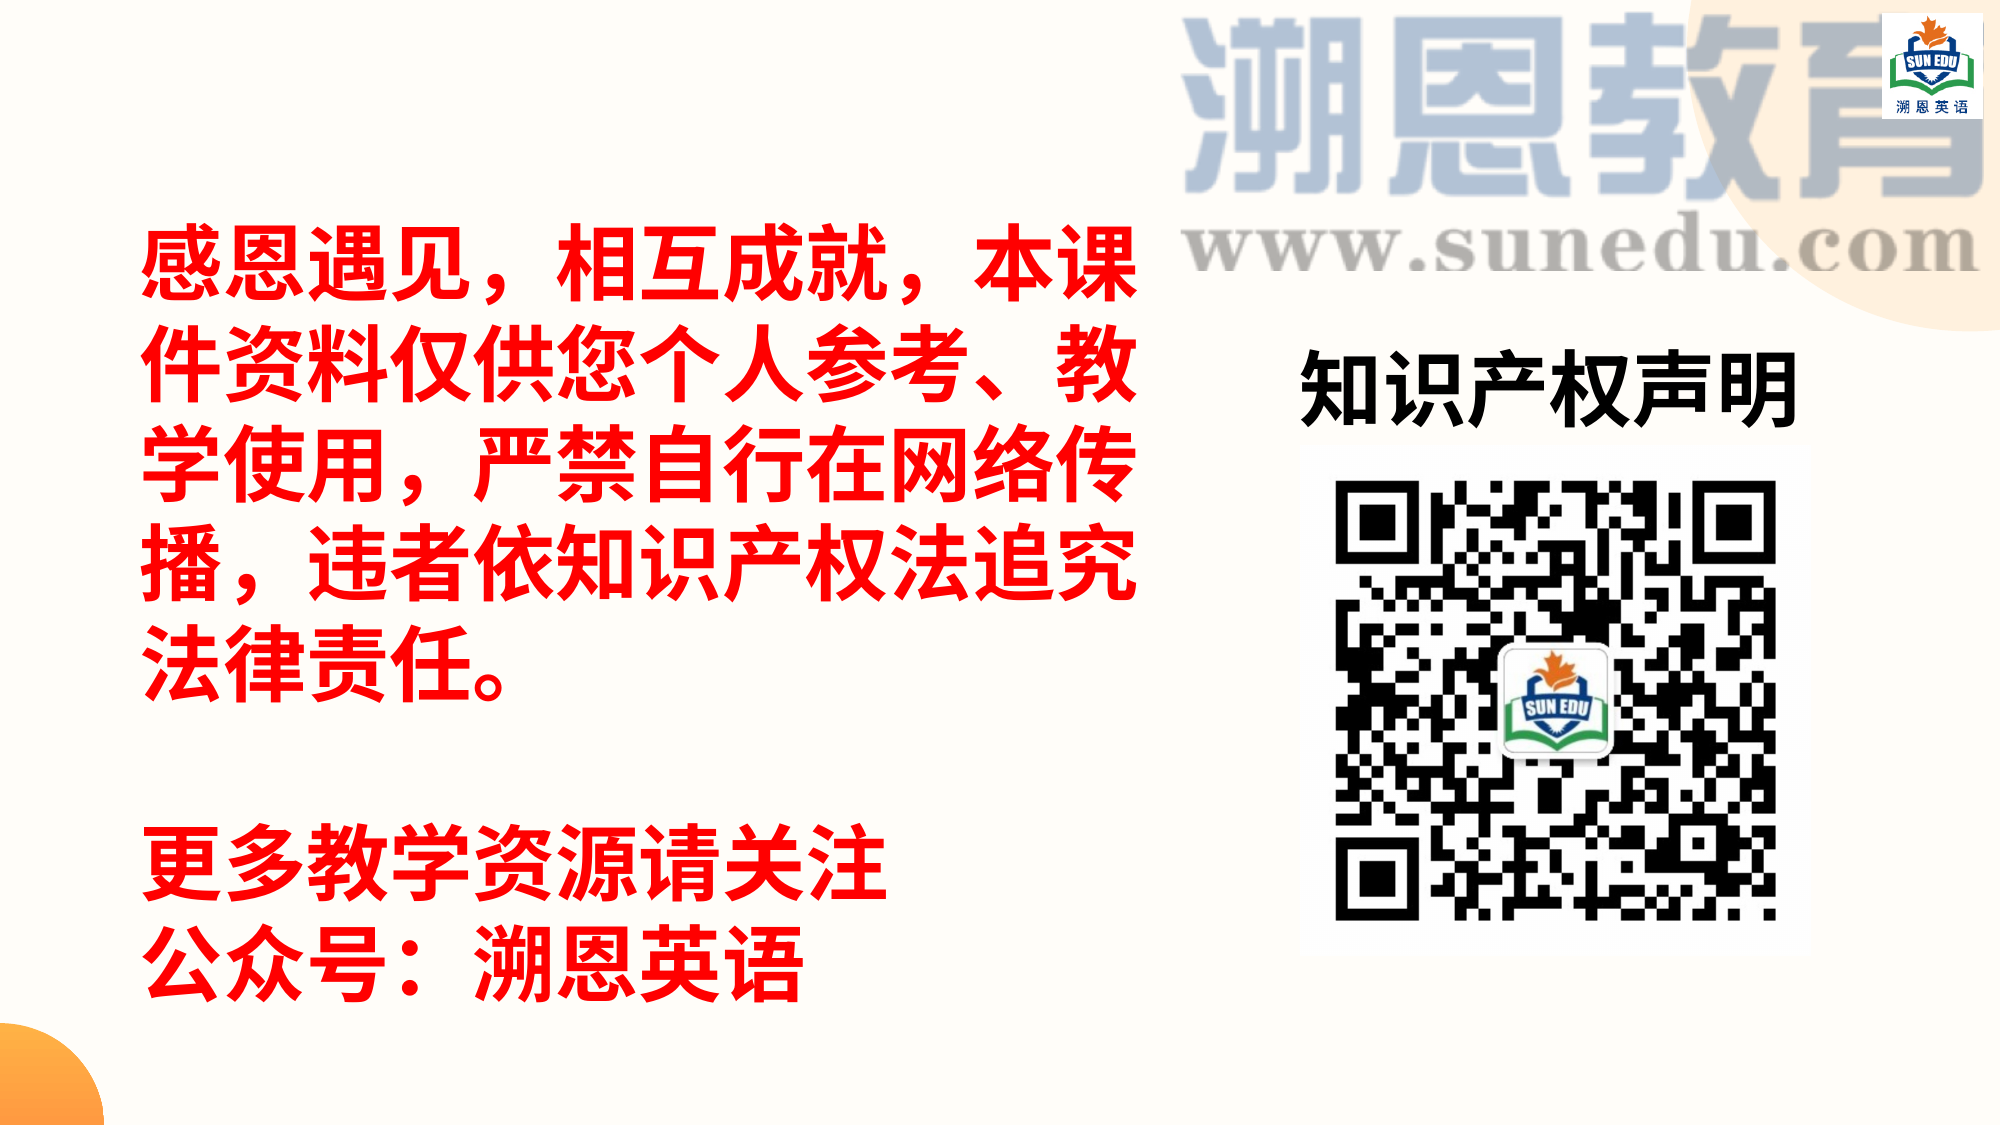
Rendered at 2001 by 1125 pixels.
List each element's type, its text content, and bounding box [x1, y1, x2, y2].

text_box 知识产权声明 [1285, 329, 1877, 445]
text_box 感恩遇见，相互成就，本课件资料仅供您个人参考、教学使用，严禁自行在网络传播，违者依知识产权法追究法律责任。 更多教学资源请关注 公众号：溯恩英语 [124, 204, 1198, 1019]
picture [1178, 10, 1984, 271]
picture [1300, 445, 1811, 956]
